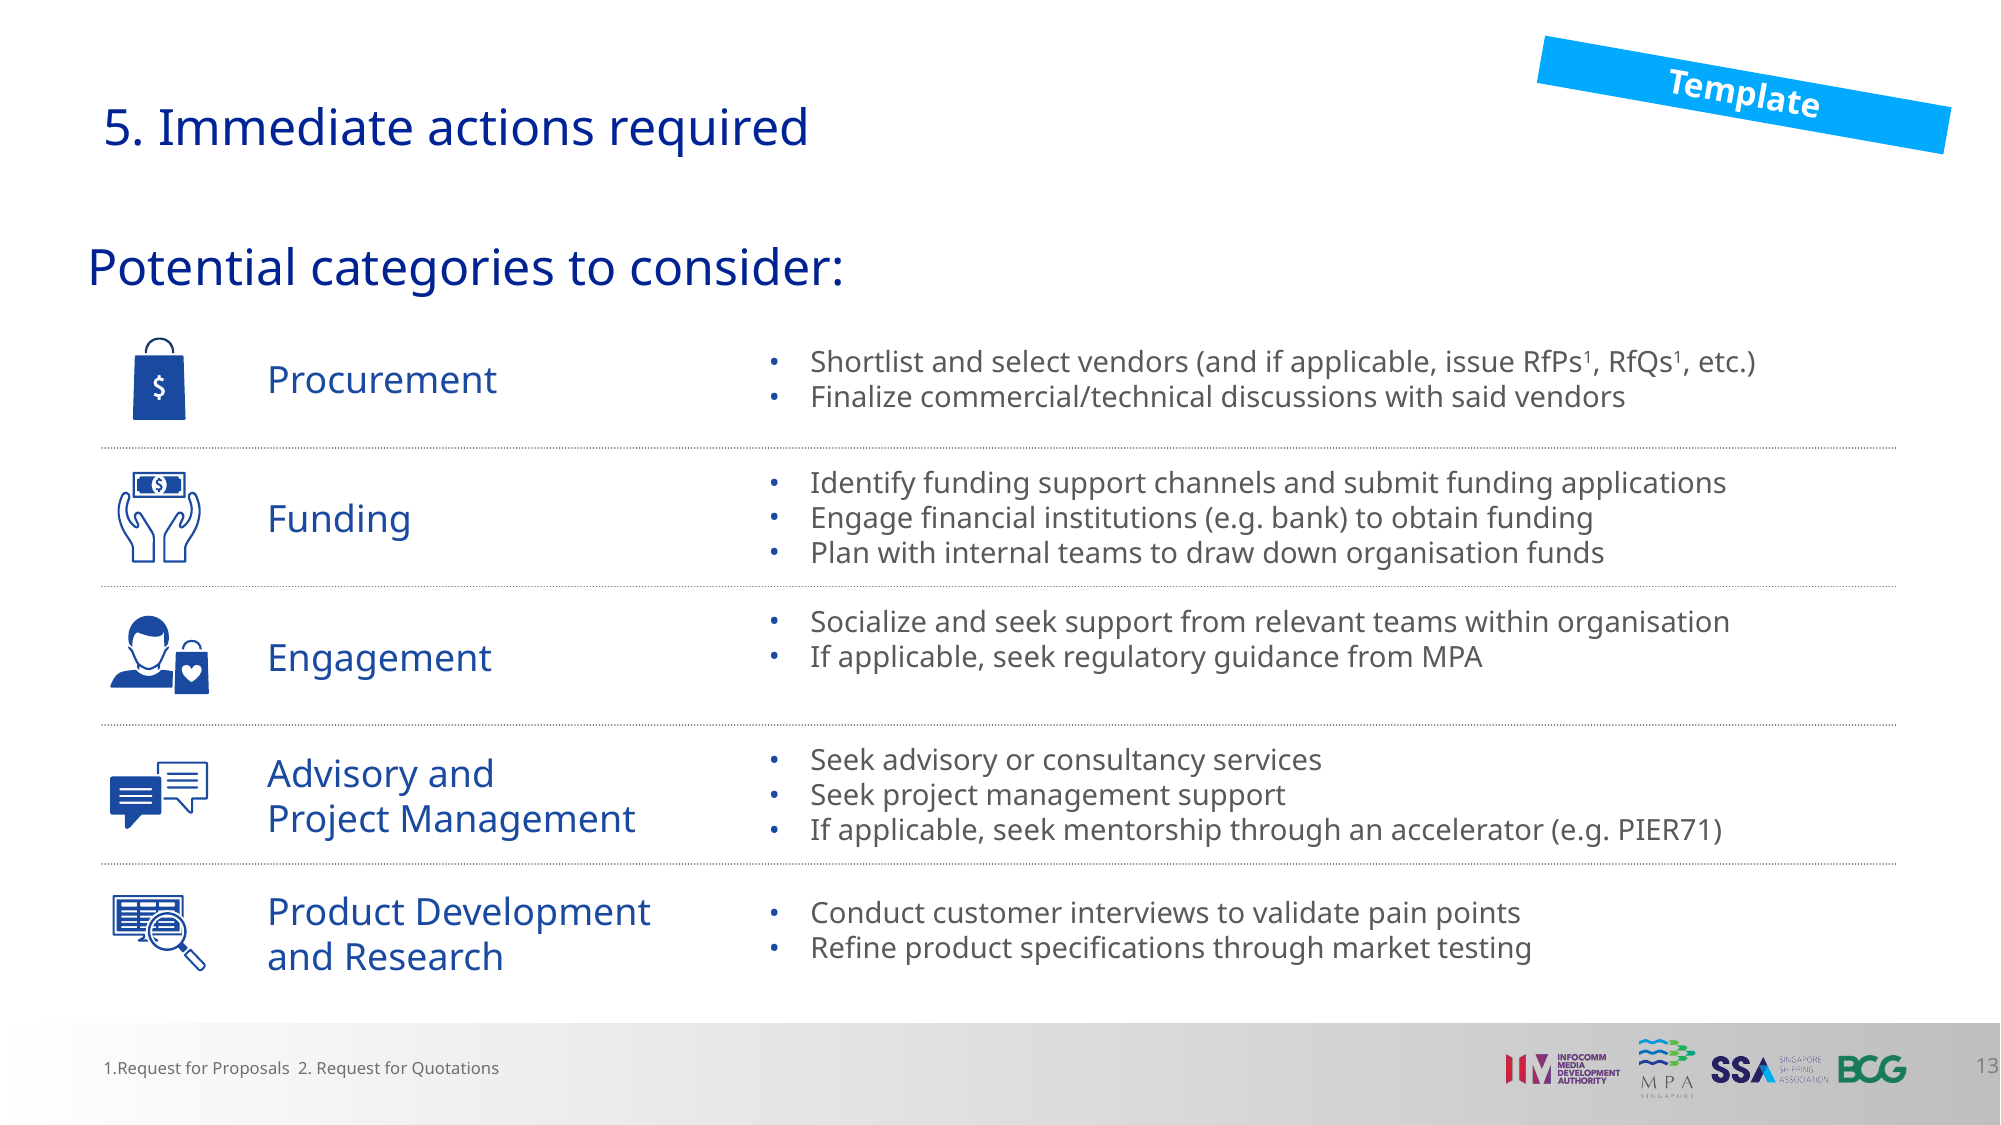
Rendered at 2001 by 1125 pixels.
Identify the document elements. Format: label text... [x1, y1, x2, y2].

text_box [101, 598, 1896, 714]
text_box Template [1536, 35, 1952, 155]
picture [1838, 1055, 1908, 1083]
text_box Potential categories to consider: [87, 235, 1009, 296]
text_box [101, 321, 1896, 437]
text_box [101, 737, 1896, 852]
picture [1639, 1039, 1696, 1098]
picture [1506, 1054, 1620, 1084]
picture [1710, 1054, 1828, 1084]
title 5. Immediate actions required [103, 102, 1897, 157]
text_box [101, 459, 1896, 575]
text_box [101, 875, 1896, 991]
text_box 1.Request for Proposals 2. Request for Quotations [103, 1060, 1458, 1079]
